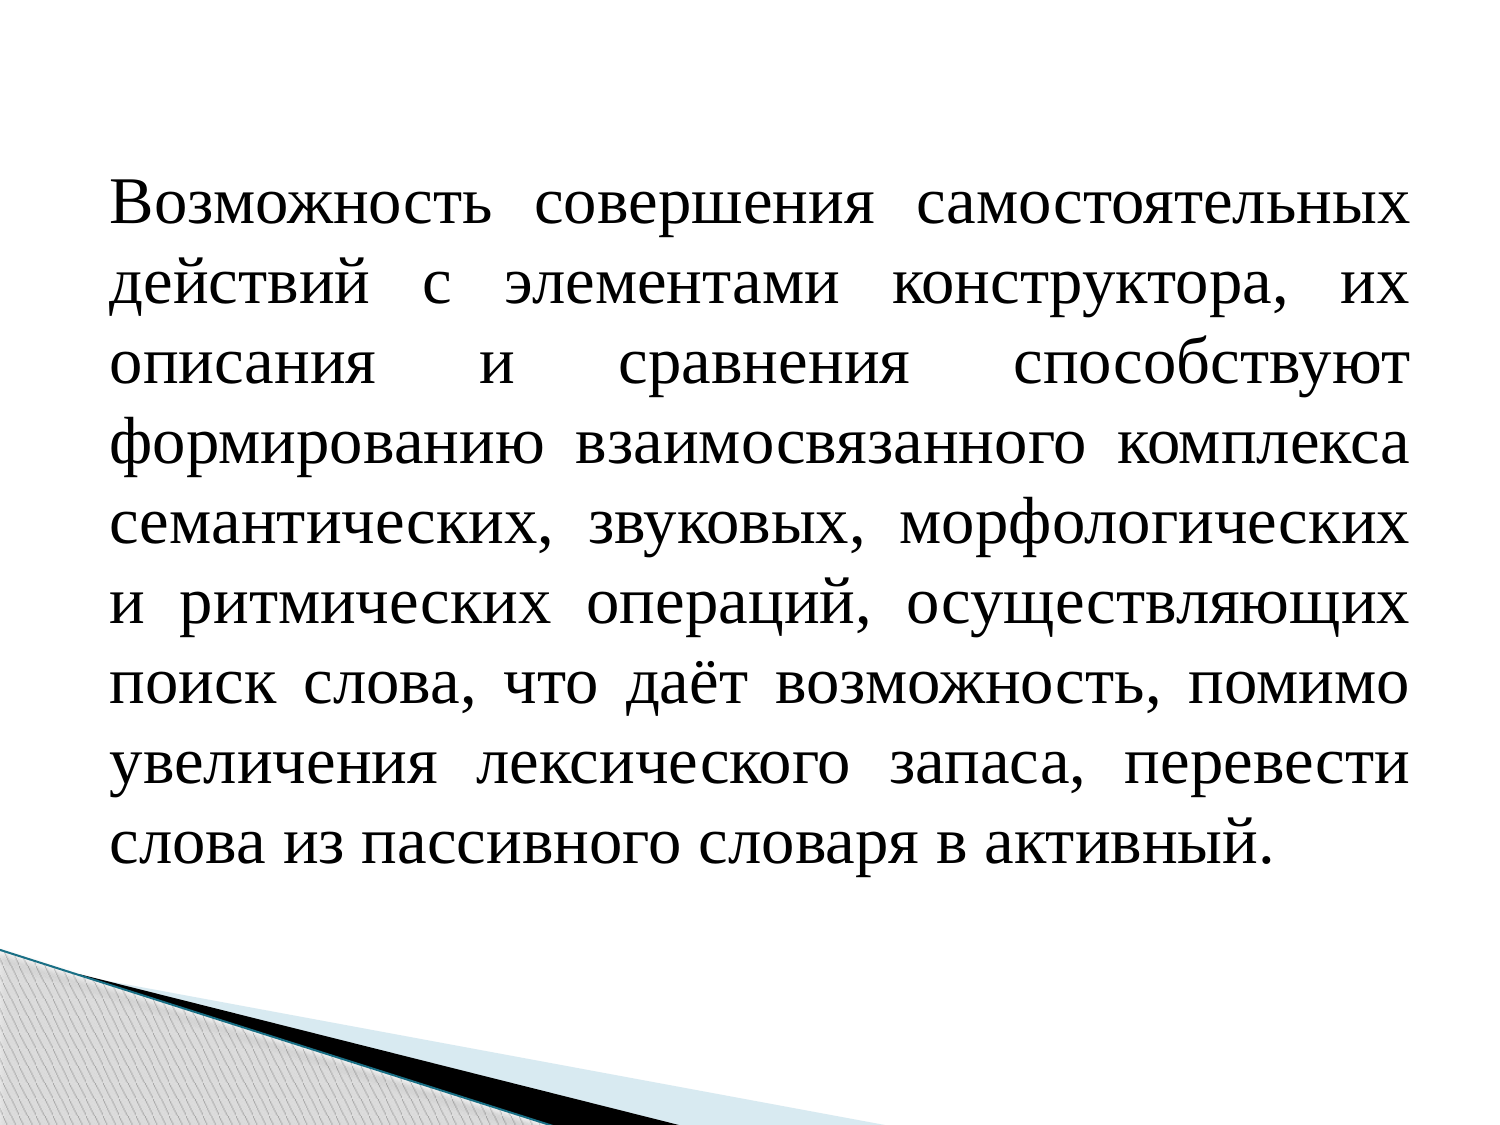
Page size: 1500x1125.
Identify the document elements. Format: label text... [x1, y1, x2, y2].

list Возможность совершения самостоятельных действий с элементами конструктора, их описания и сравнения способствуют формированию взаимосвязанного комплекса семантических, звуковых, морфологических и ритмических операций, осуществляющих поиск слова, что даёт возможность, помимо увеличения лексического запаса, перевести слова из пассивного словаря в активный. [76, 149, 1427, 892]
